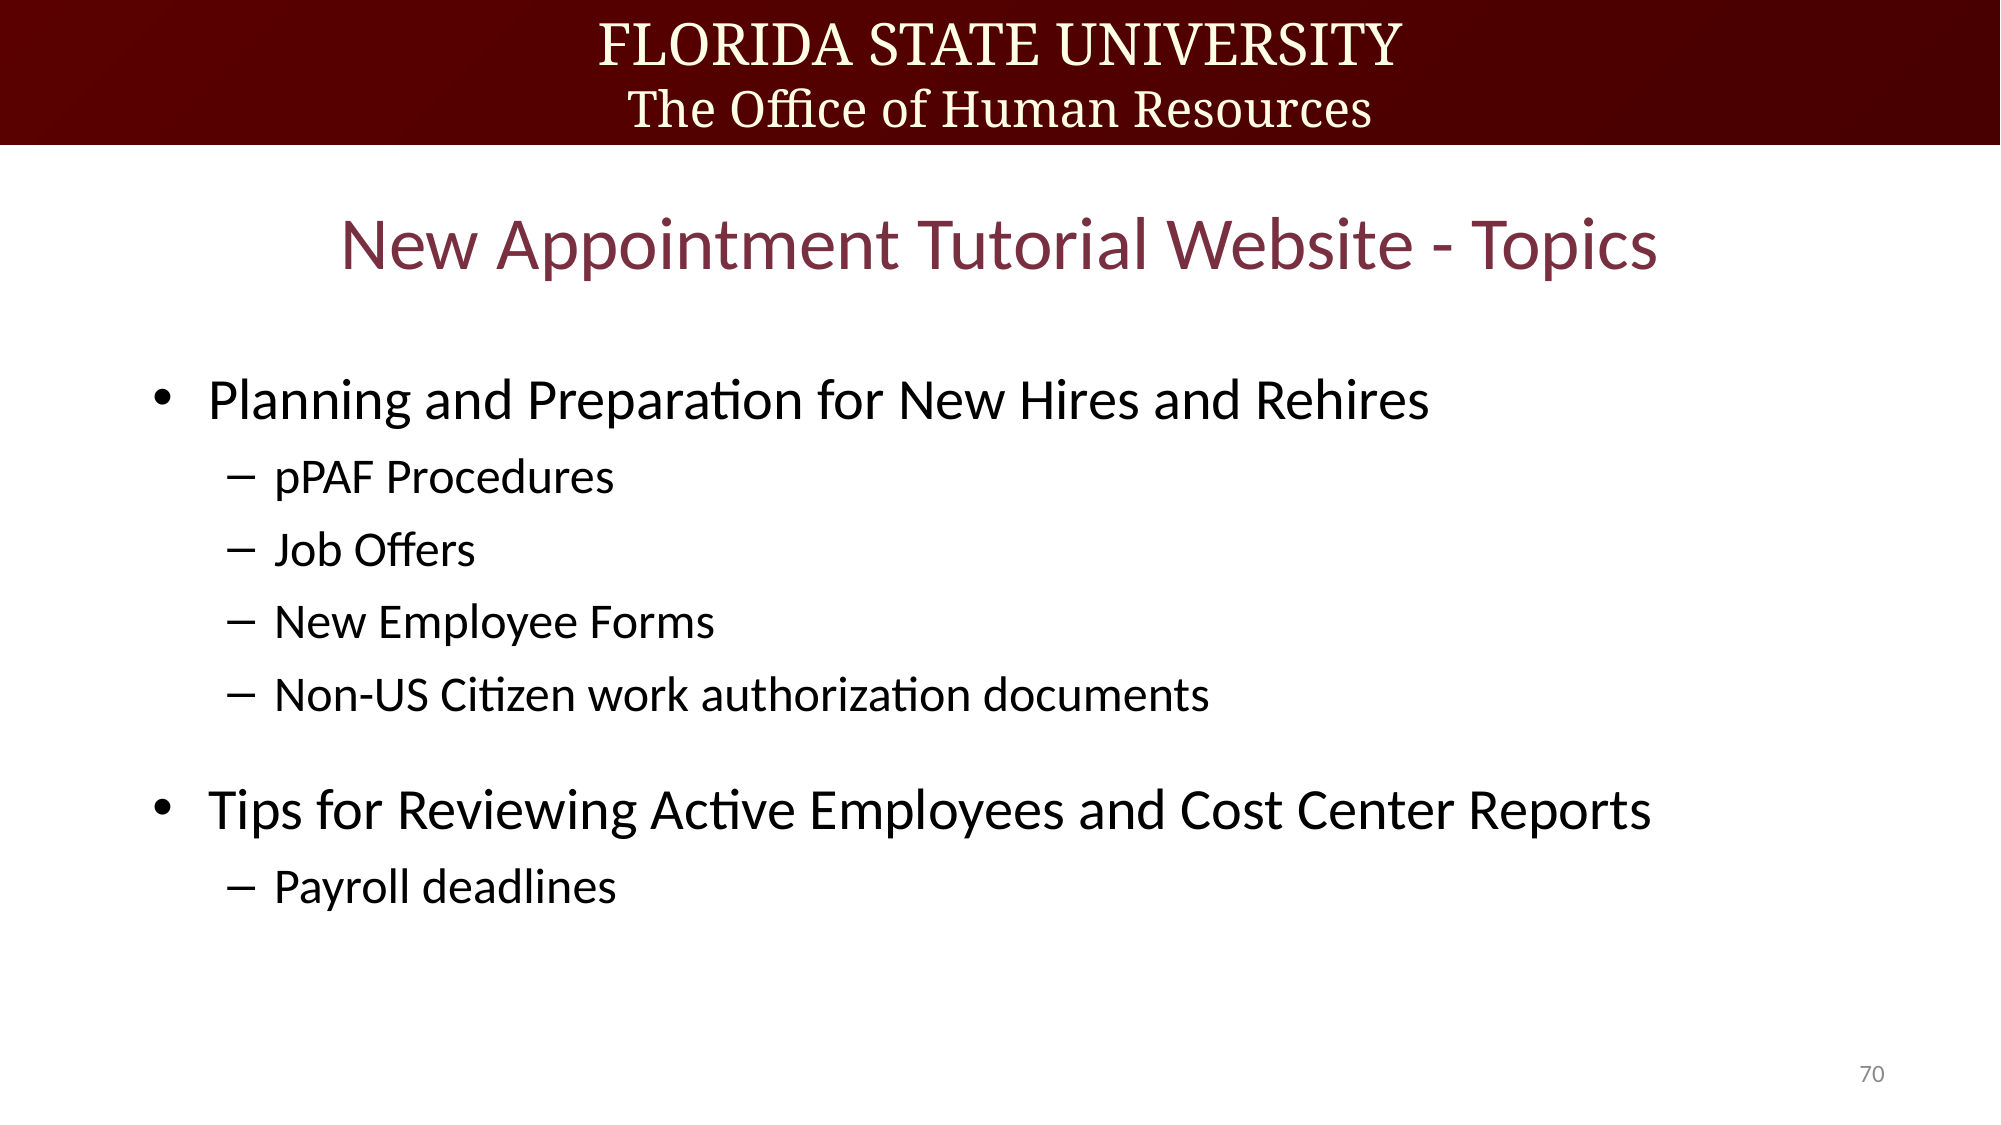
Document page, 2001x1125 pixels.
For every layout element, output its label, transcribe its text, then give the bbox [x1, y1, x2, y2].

slide_number 70 [1433, 1042, 1900, 1103]
title New Appointment Tutorial Website - Topics [99, 187, 1900, 328]
list Planning and Preparation for New Hires and Rehires pPAF Procedures Job Offers New Employee Forms Non-US Citizen work authorization documents Tips for Reviewing Active Employees and Cost Center Reports Payroll deadlines [137, 353, 1863, 1047]
